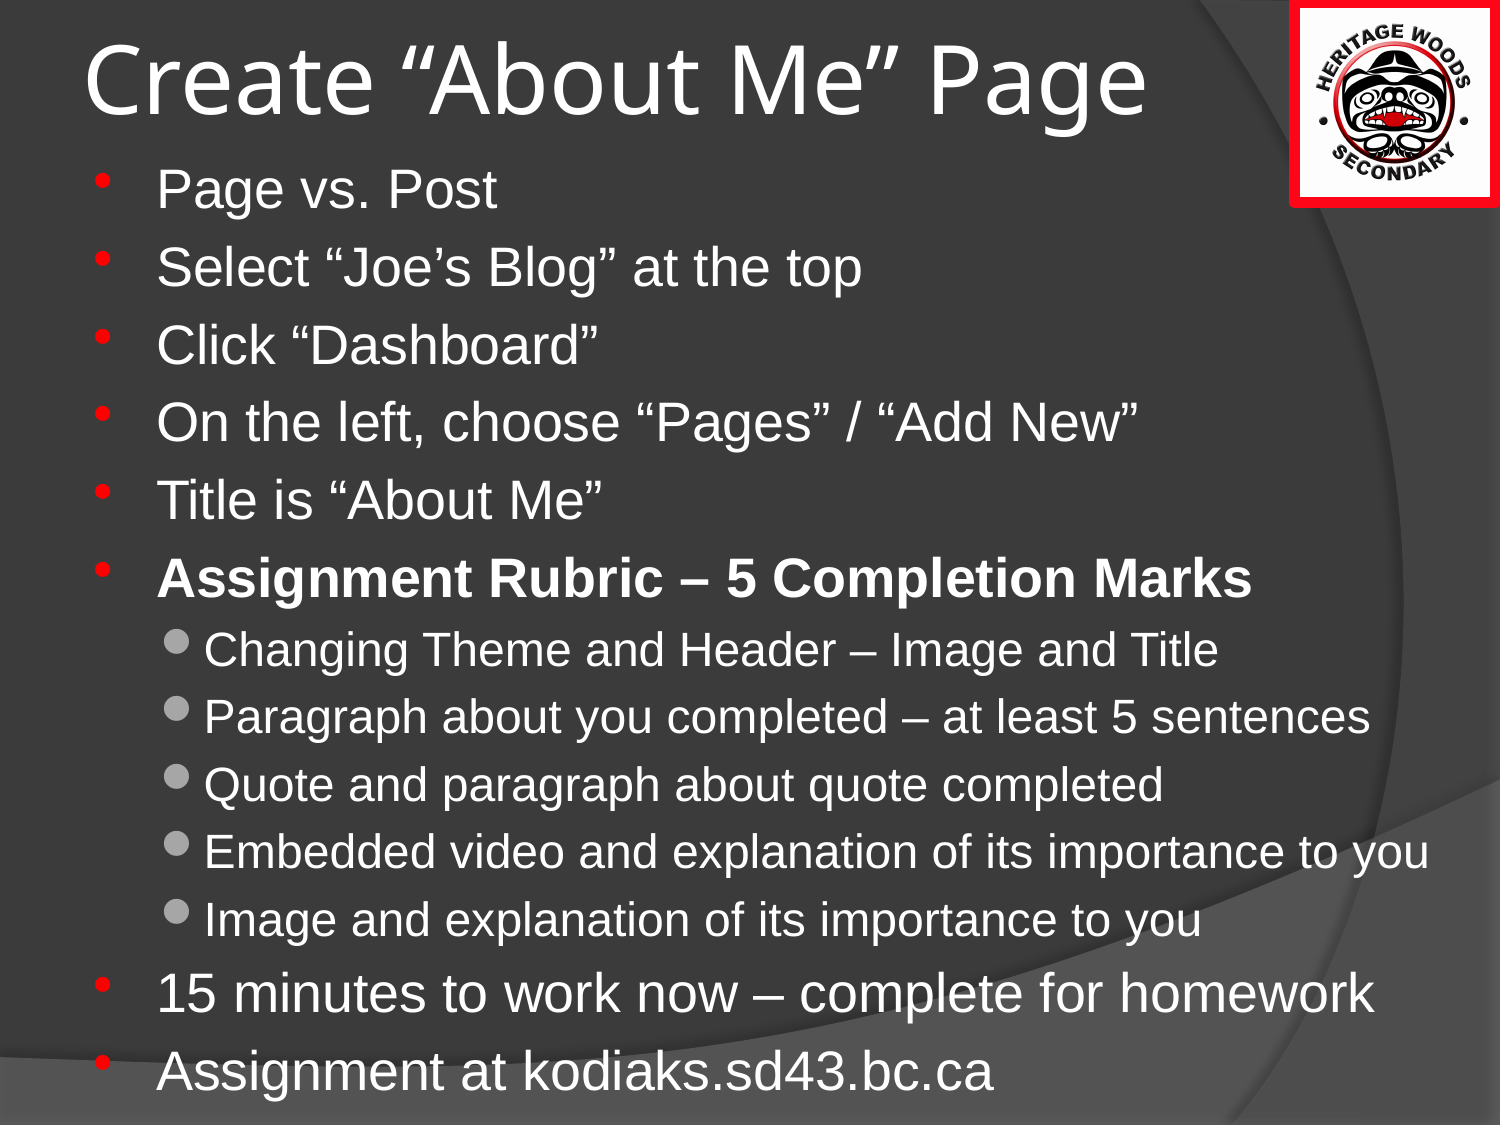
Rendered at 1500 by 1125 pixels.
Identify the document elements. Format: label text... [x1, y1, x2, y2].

list Page vs. Post Select “Joe’s Blog” at the top Click “Dashboard” On the left, choose “Pages” / “Add New” Title is “About Me” Assignment Rubric – 5 Completion Marks Changing Theme and Header – Image and Title Paragraph about you completed – at least 5 sentences Quote and paragraph about quote completed Embedded video and explanation of its importance to you Image and explanation of its importance to you 15 minutes to work now – complete for homework Assignment at kodiaks.sd43.bc.ca [75, 145, 1500, 1125]
title Create “About Me” Page [75, 0, 1300, 145]
picture [1300, 8, 1490, 145]
